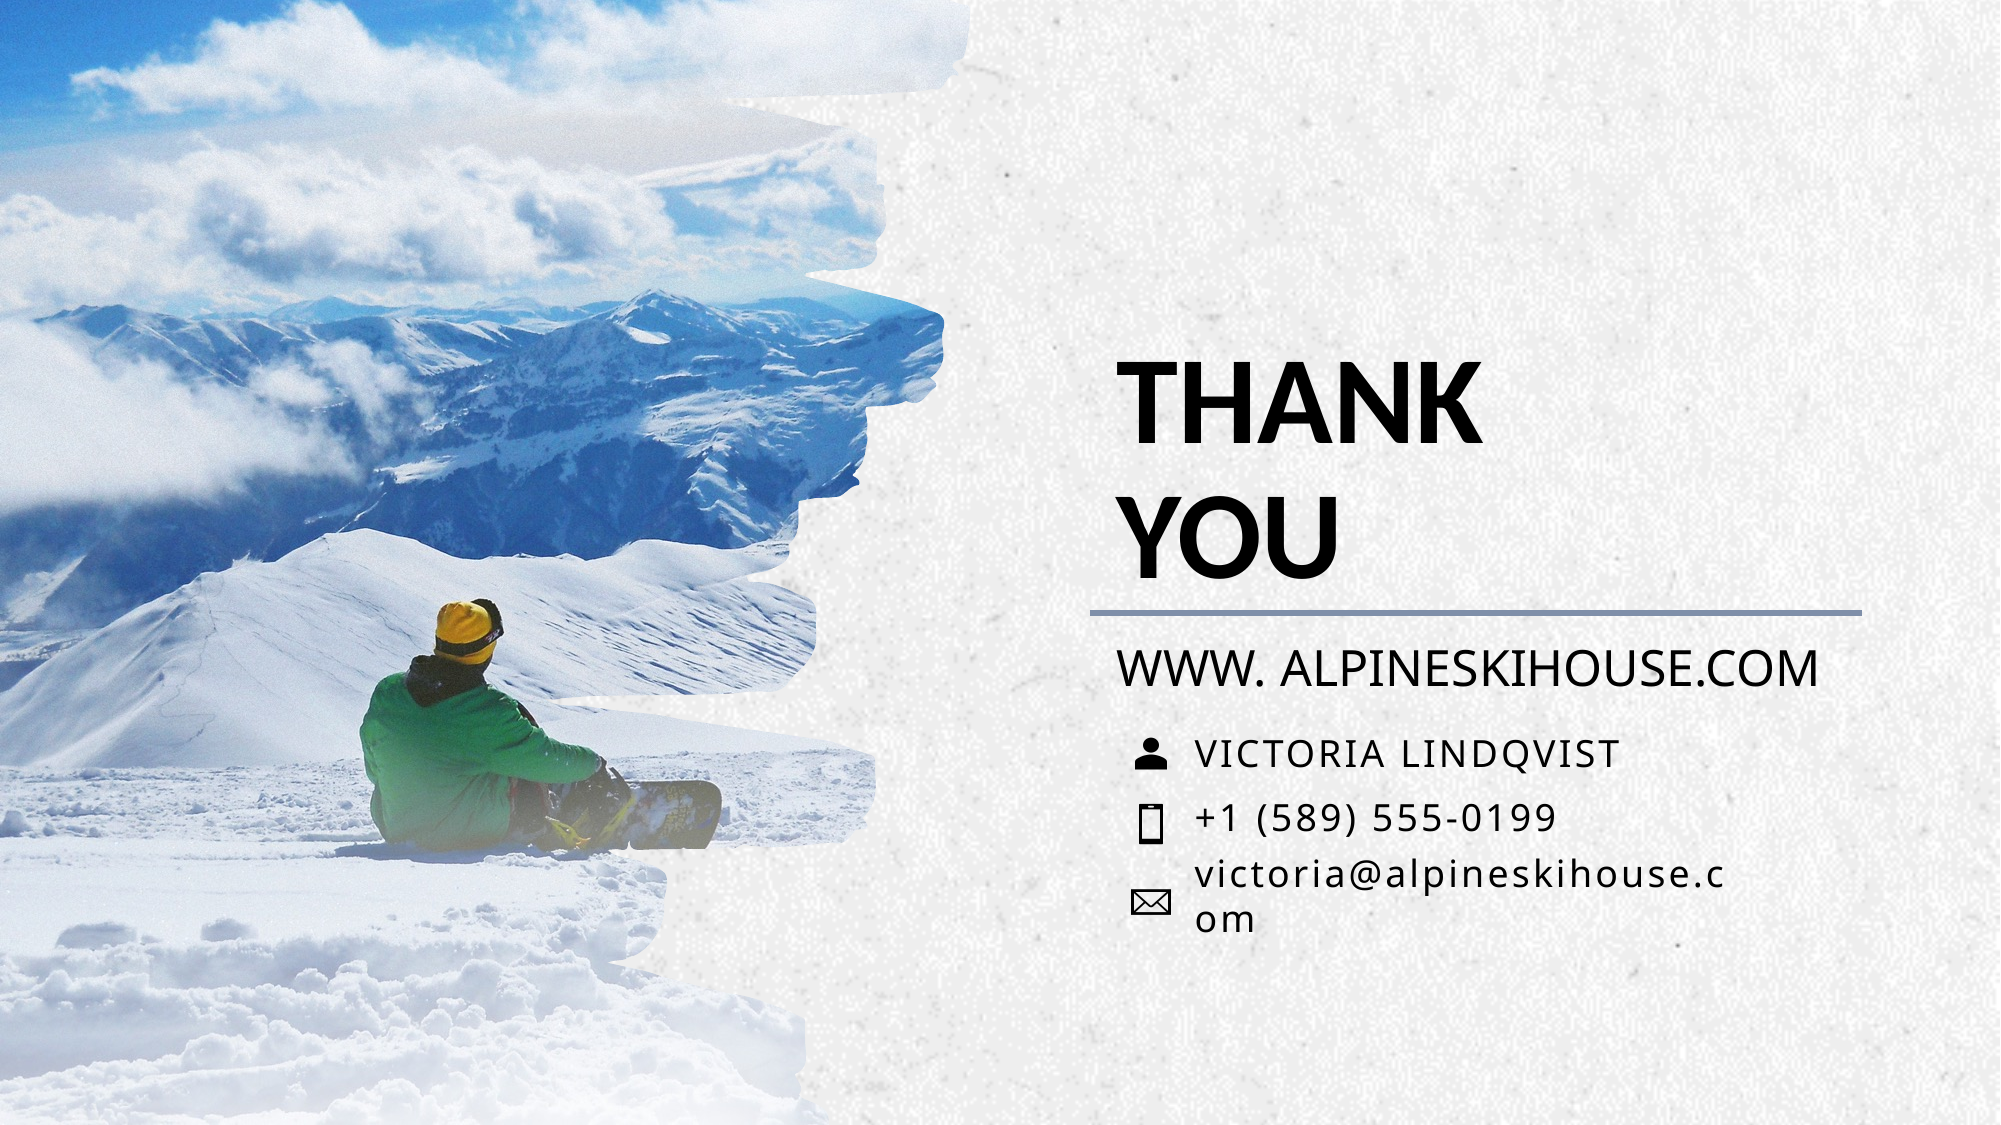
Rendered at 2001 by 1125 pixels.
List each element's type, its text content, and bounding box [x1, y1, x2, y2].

text_box +1 (589) 555‐0199 [1194, 786, 1748, 846]
picture [0, 0, 2000, 1125]
title THANK YOU [1101, 305, 1862, 613]
list WWW. ALPINESKIHOUSE.COM [1101, 617, 1862, 864]
text_box VICTORIA LINDQVIST [1194, 731, 1794, 773]
text_box victoria@alpineskihouse.com [1194, 880, 1748, 911]
